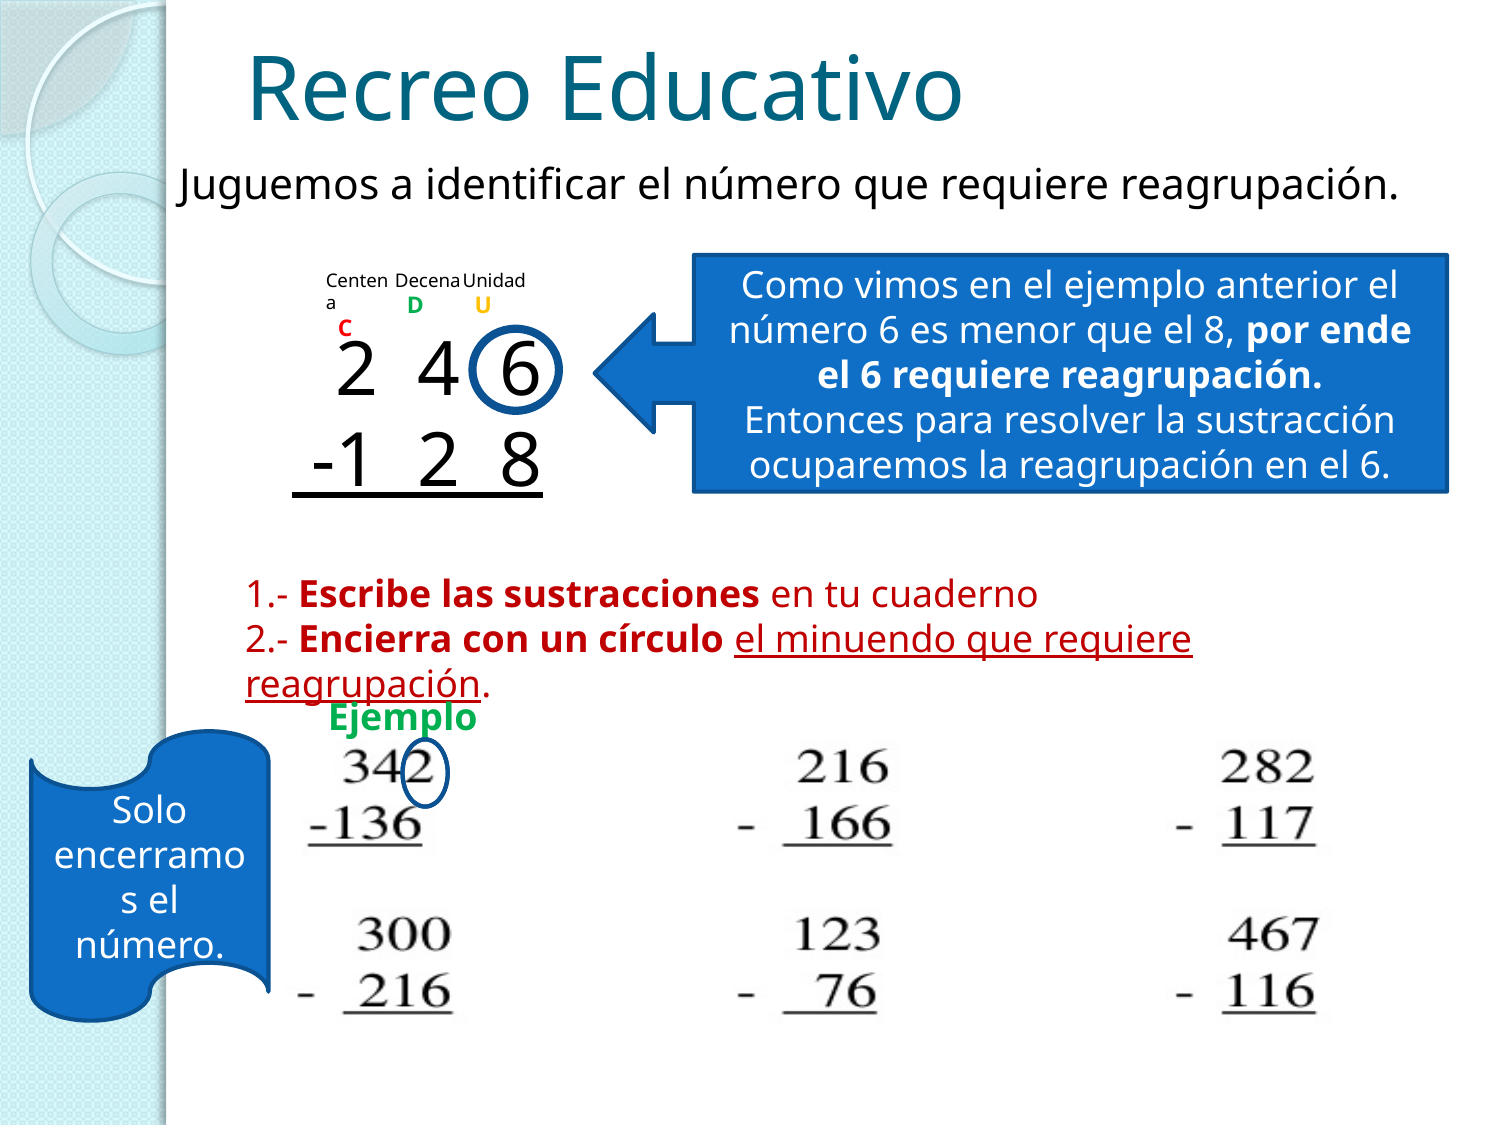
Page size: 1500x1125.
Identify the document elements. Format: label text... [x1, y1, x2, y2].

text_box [277, 260, 562, 512]
text_box Solo encerramos el número. [29, 729, 223, 1023]
text_box Ejemplo [313, 685, 507, 713]
list Juguemos a identificar el número que requiere reagrupación. [153, 149, 1500, 227]
title Recreo Educativo [230, 19, 1461, 149]
text_box Como vimos en el ejemplo anterior el número 6 es menor que el 8, por ende el 6 requiere reagrupación. Entonces para resolver la sustracción ocuparemos la reagrupación en el 6. [592, 252, 1450, 494]
picture [229, 715, 1448, 1060]
text_box 1.- Escribe las sustracciones en tu cuaderno 2.- Encierra con un círculo el minuendo que requiere reagrupación. [230, 562, 1447, 713]
